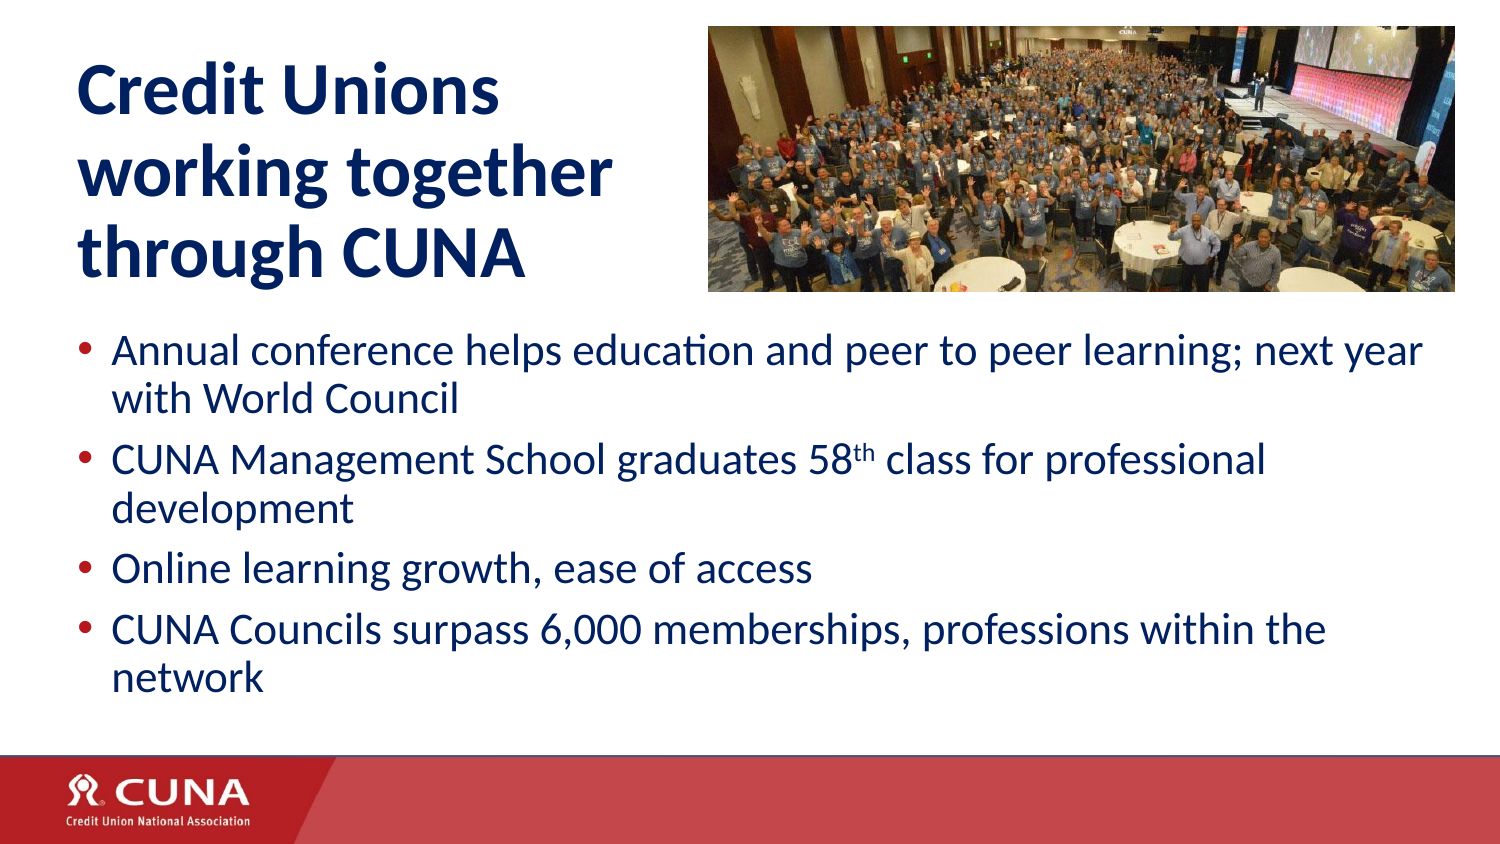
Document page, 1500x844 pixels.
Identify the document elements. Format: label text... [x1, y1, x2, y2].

list Annual conference helps education and peer to peer learning; next year with World Council CUNA Management School graduates 58th class for professional development Online learning growth, ease of access CUNA Councils surpass 6,000 memberships, professions within the network [62, 318, 1466, 715]
picture [708, 26, 1455, 292]
title Credit Unions working together through CUNA [62, 90, 652, 254]
picture [0, 756, 1500, 844]
